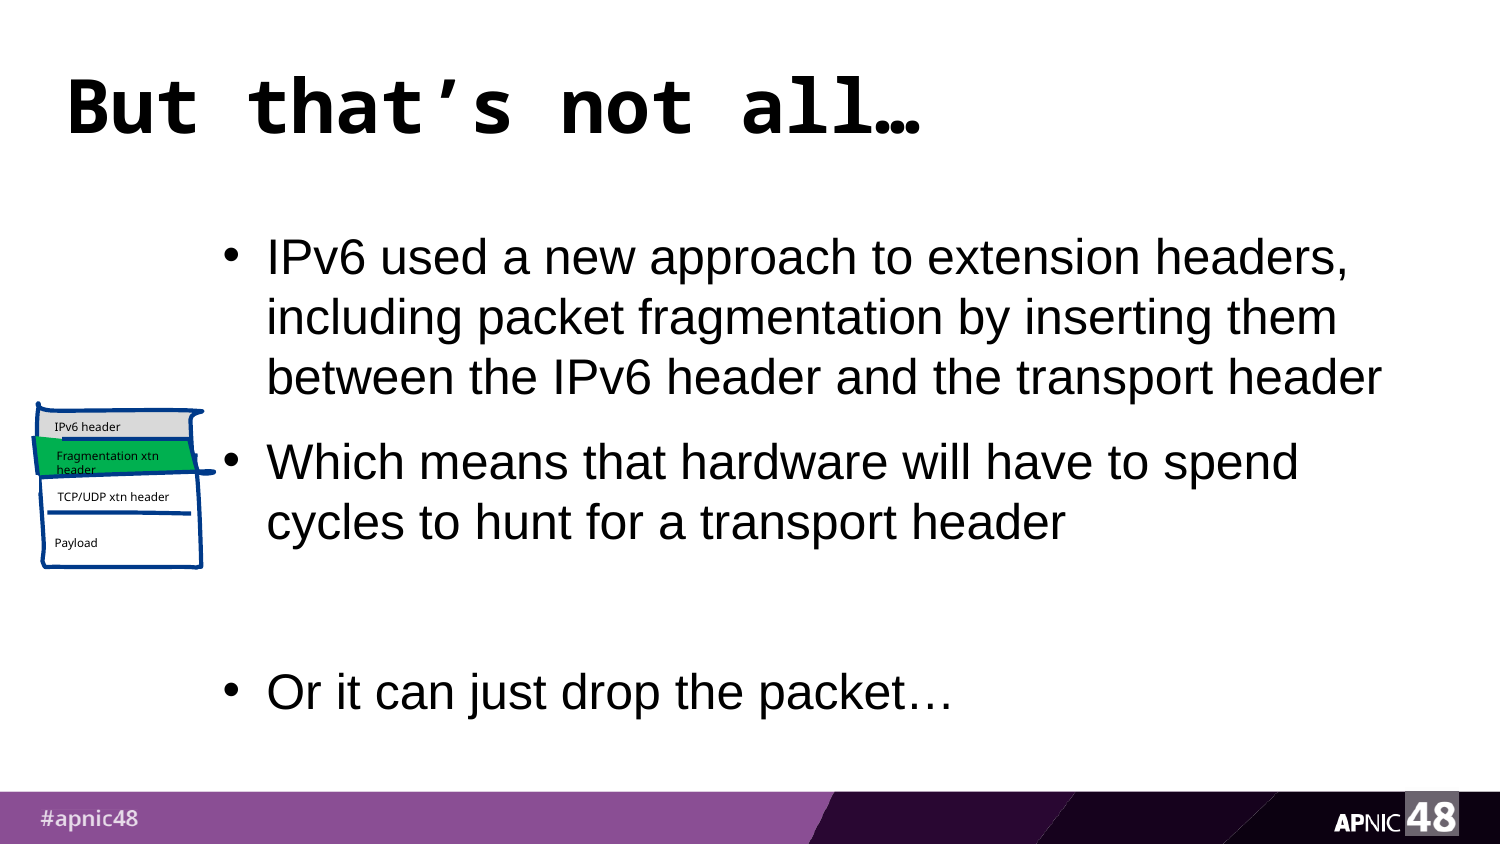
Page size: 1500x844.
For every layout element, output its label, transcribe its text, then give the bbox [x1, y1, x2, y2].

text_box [23, 403, 217, 568]
list IPv6 used a new approach to extension headers, including packet fragmentation by inserting them between the IPv6 header and the transport header Which means that hardware will have to spend cycles to hunt for a transport header Or it can just drop the packet… [222, 224, 1397, 760]
title But that’s not all… [64, 33, 1436, 175]
